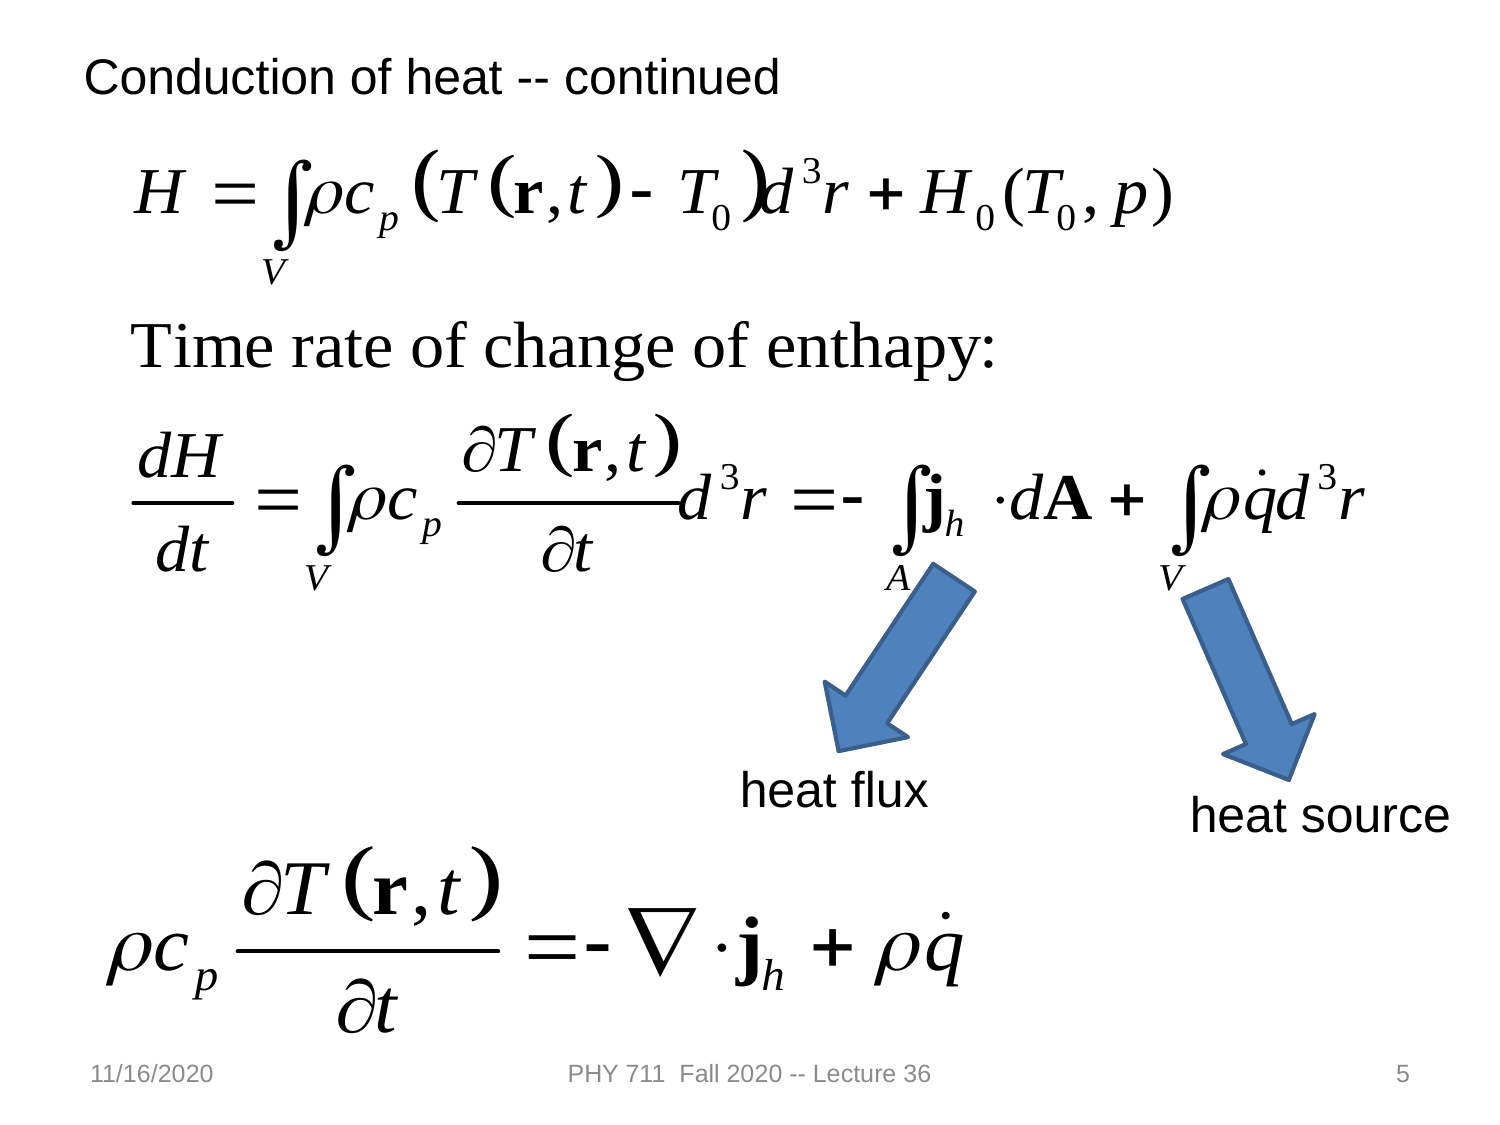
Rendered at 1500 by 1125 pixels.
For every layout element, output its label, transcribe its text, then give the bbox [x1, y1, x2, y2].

footer PHY 711 Fall 2020 -- Lecture 36 [512, 1042, 988, 1103]
slide_number 5 [1074, 1042, 1425, 1103]
text_box [822, 609, 966, 749]
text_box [94, 837, 976, 1045]
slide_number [75, 1042, 425, 1103]
text_box Conduction of heat -- continued [68, 37, 1132, 113]
text_box heat source [1174, 774, 1475, 850]
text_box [125, 101, 1375, 601]
text_box [1184, 609, 1317, 774]
text_box heat flux [725, 749, 975, 825]
